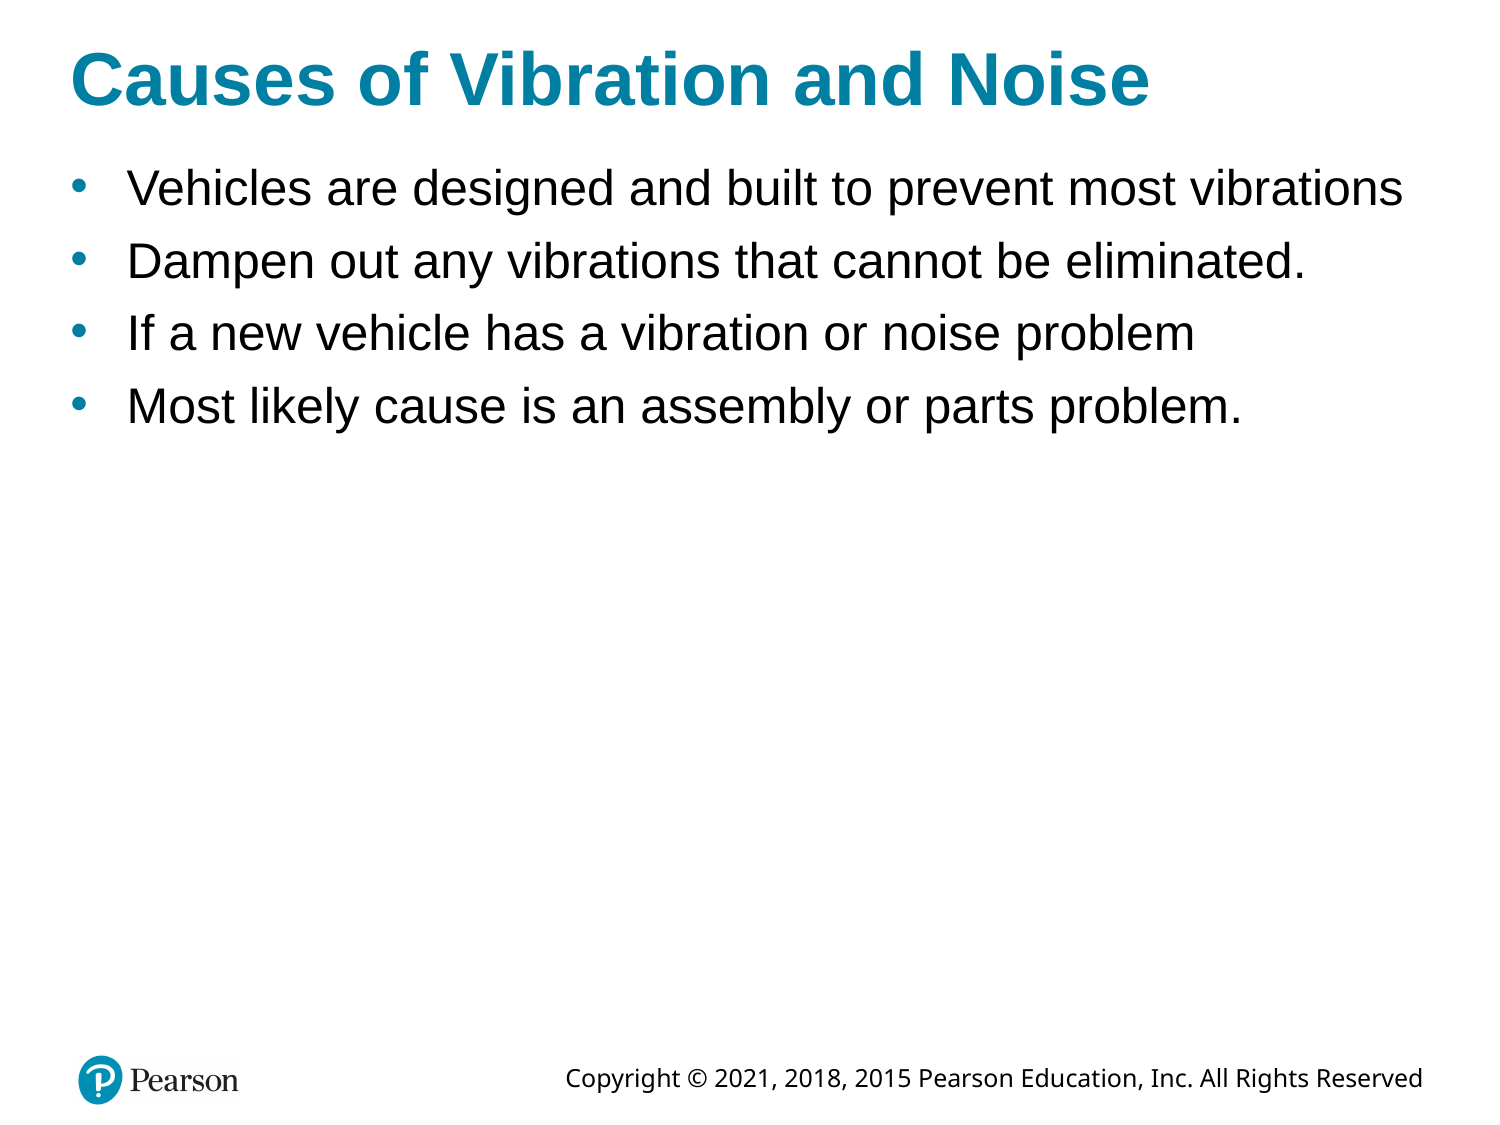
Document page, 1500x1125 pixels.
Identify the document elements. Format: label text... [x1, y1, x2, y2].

list Vehicles are designed and built to prevent most vibrations Dampen out any vibrations that cannot be eliminated. If a new vehicle has a vibration or noise problem Most likely cause is an assembly or parts problem. [70, 0, 1425, 617]
picture [77, 1054, 240, 1106]
